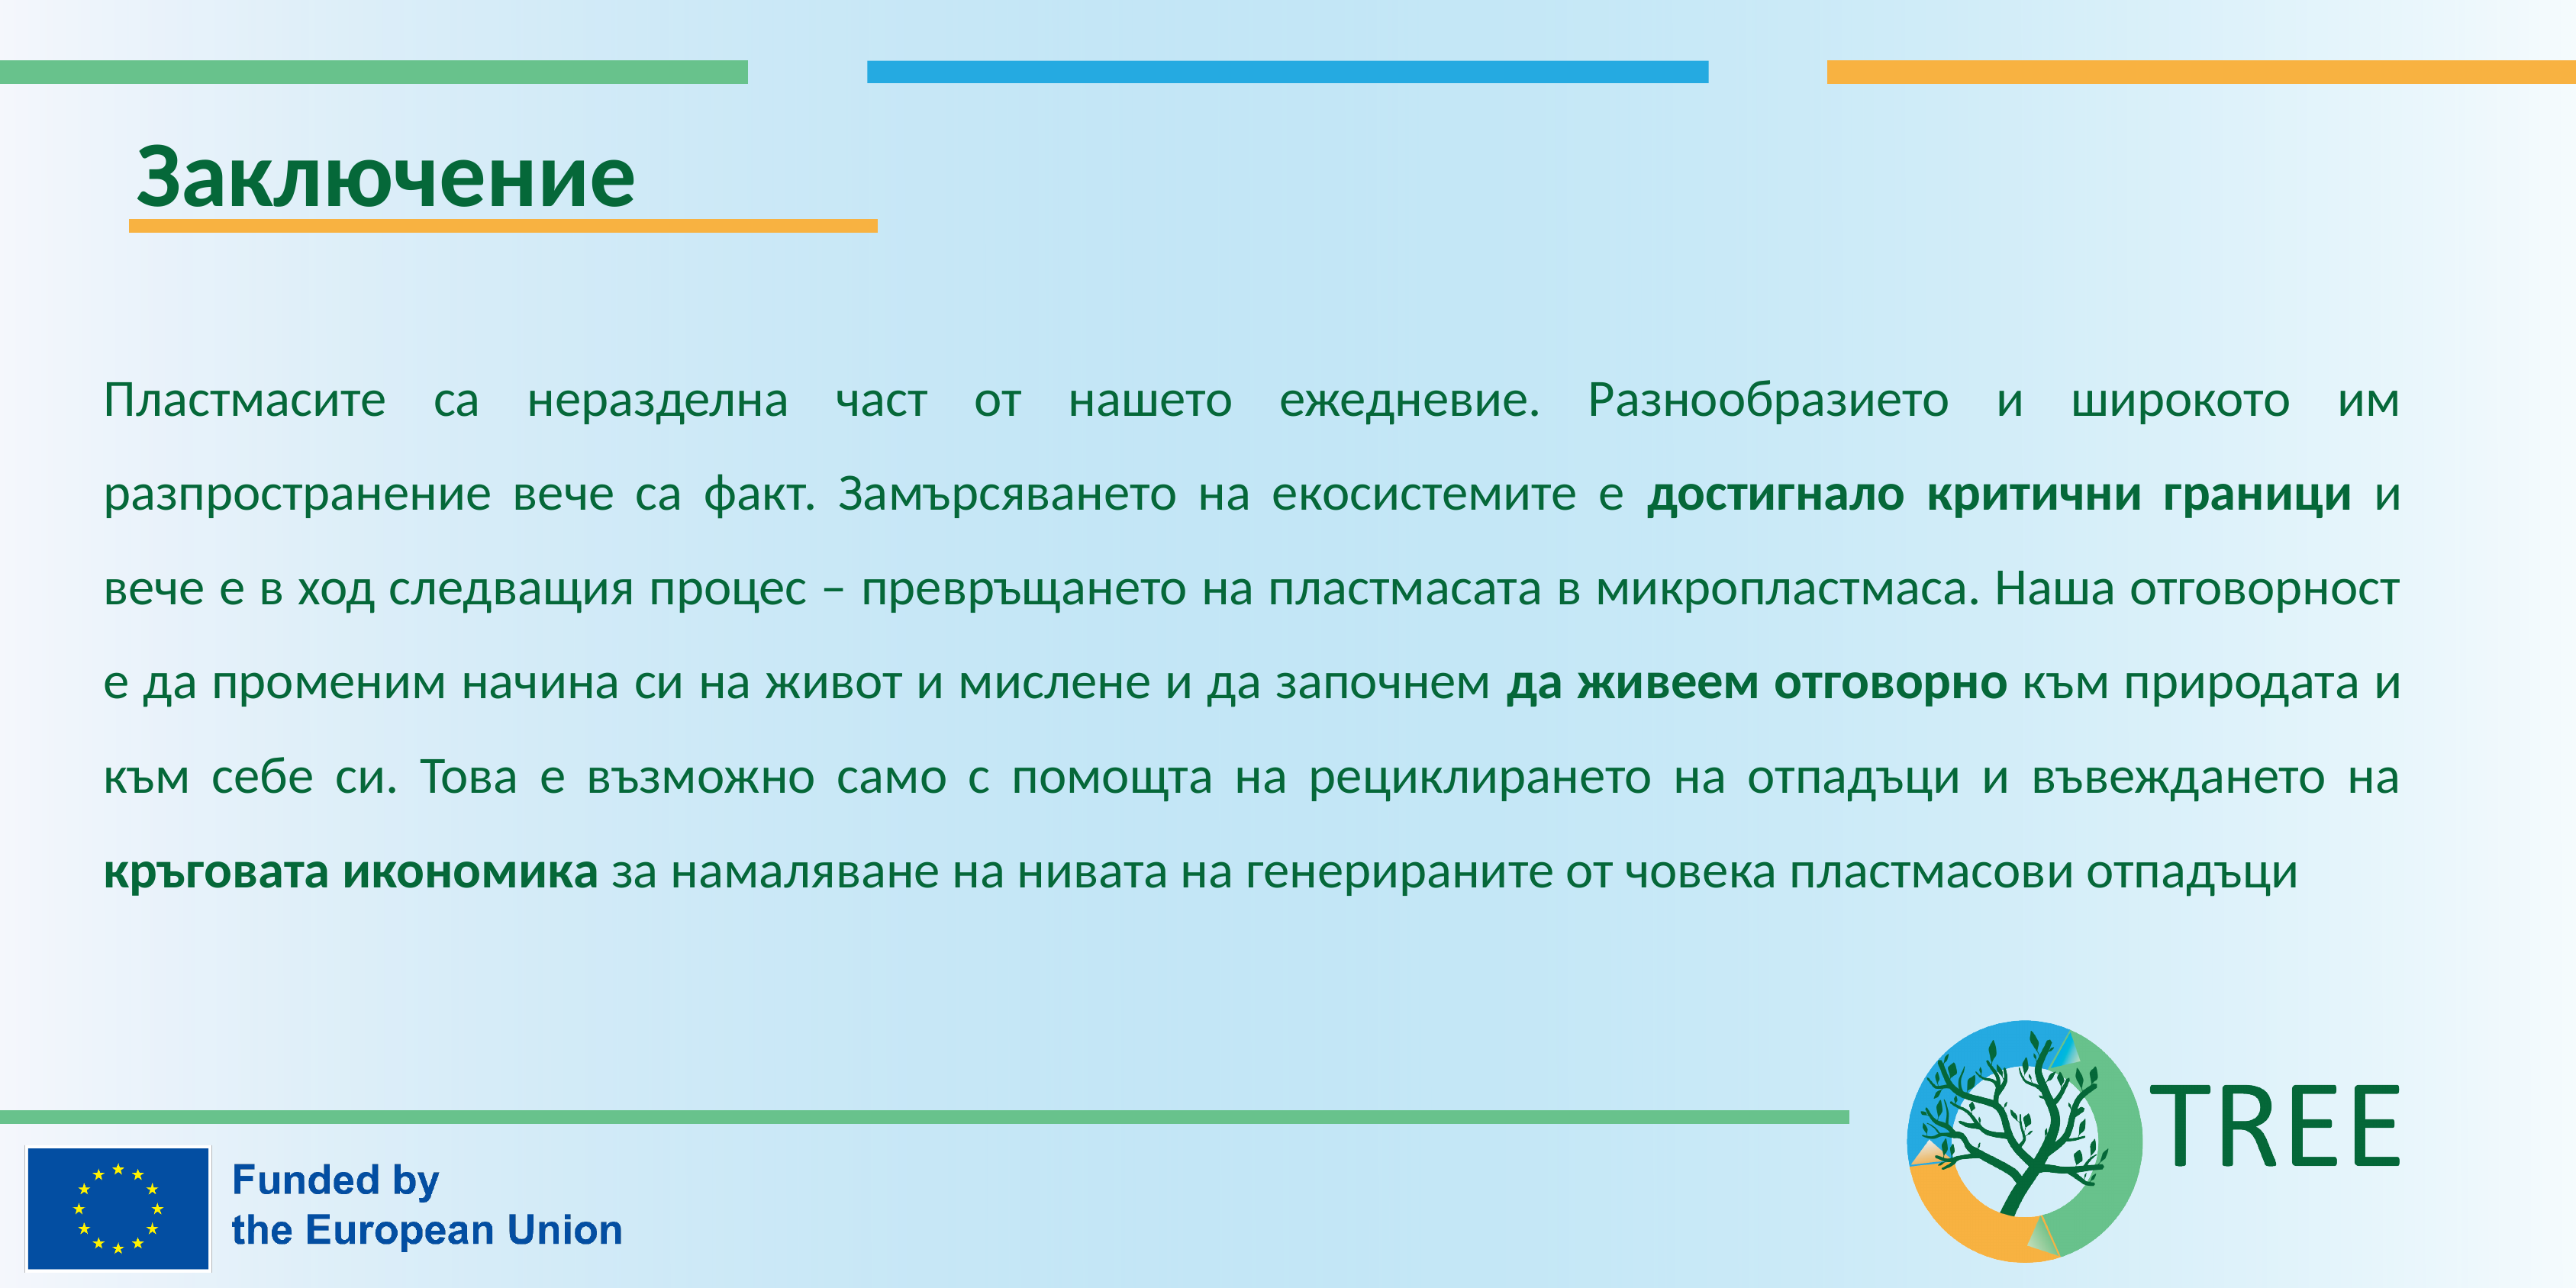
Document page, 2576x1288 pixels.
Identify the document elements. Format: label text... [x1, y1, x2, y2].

text_box Пластмасите са неразделна част от нашето ежедневие. Разнообразието и широкото им разпространение вече са факт. Замърсяването на екосистемите е достигнало критични граници и вече е в ход следващия процес – превръщането на пластмасата в микропластмаса. Наша отговорност е да променим начина си на живот и мислене и да започнем да живеем отговорно към природата и към себе си. Това е възможно само с помощта на рециклирането на отпадъци и въвеждането на кръговата икономика за намаляване на нивата на генерираните от човека пластмасови отпадъци [84, 322, 2422, 908]
text_box [1828, 60, 2576, 83]
text_box [129, 220, 878, 232]
text_box Заключение [117, 103, 1732, 322]
picture [19, 1141, 667, 1277]
text_box [0, 60, 748, 83]
picture [1907, 1019, 2400, 1263]
text_box [0, 0, 2576, 1288]
text_box [867, 60, 1709, 83]
text_box [0, 1111, 1849, 1123]
